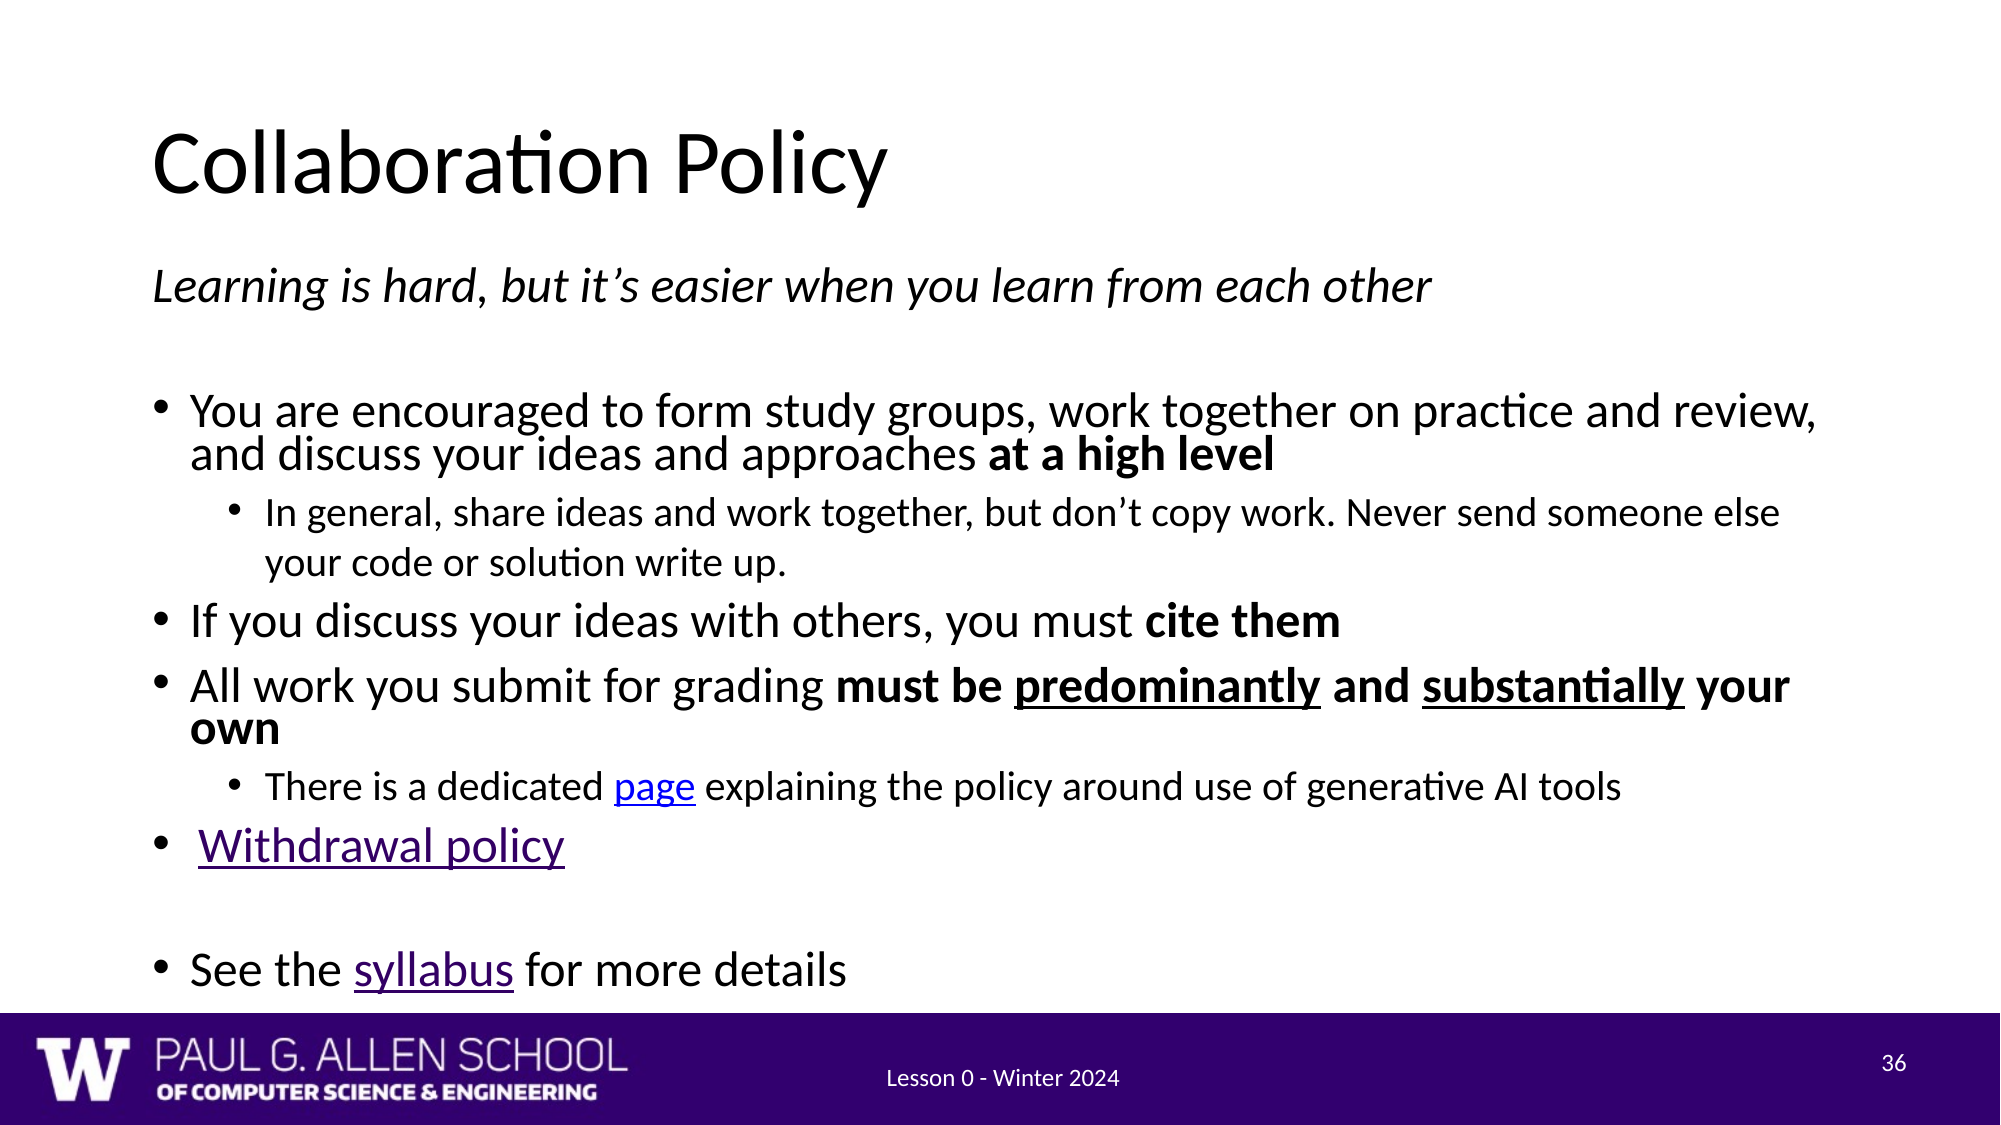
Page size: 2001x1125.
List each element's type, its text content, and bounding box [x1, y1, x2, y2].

picture [0, 1013, 2000, 1125]
text_box Learning is hard, but it’s easier when you learn from each other You are encouraged to form study groups, work together on practice and review, and discuss your ideas and approaches at a high level In general, share ideas and work together, but don’t copy work. Never send someone else your code or solution write up. If you discuss your ideas with others, you must cite them All work you submit for grading must be predominantly and substantially your own There is a dedicated page explaining the policy around use of generative AI tools Withdrawal policy See the syllabus for more details [150, 249, 1840, 997]
slide_number 36 [1862, 1045, 1960, 1125]
footer Lesson 0 - Winter 2024 [884, 1060, 1150, 1125]
title Collaboration Policy [150, 100, 1706, 249]
